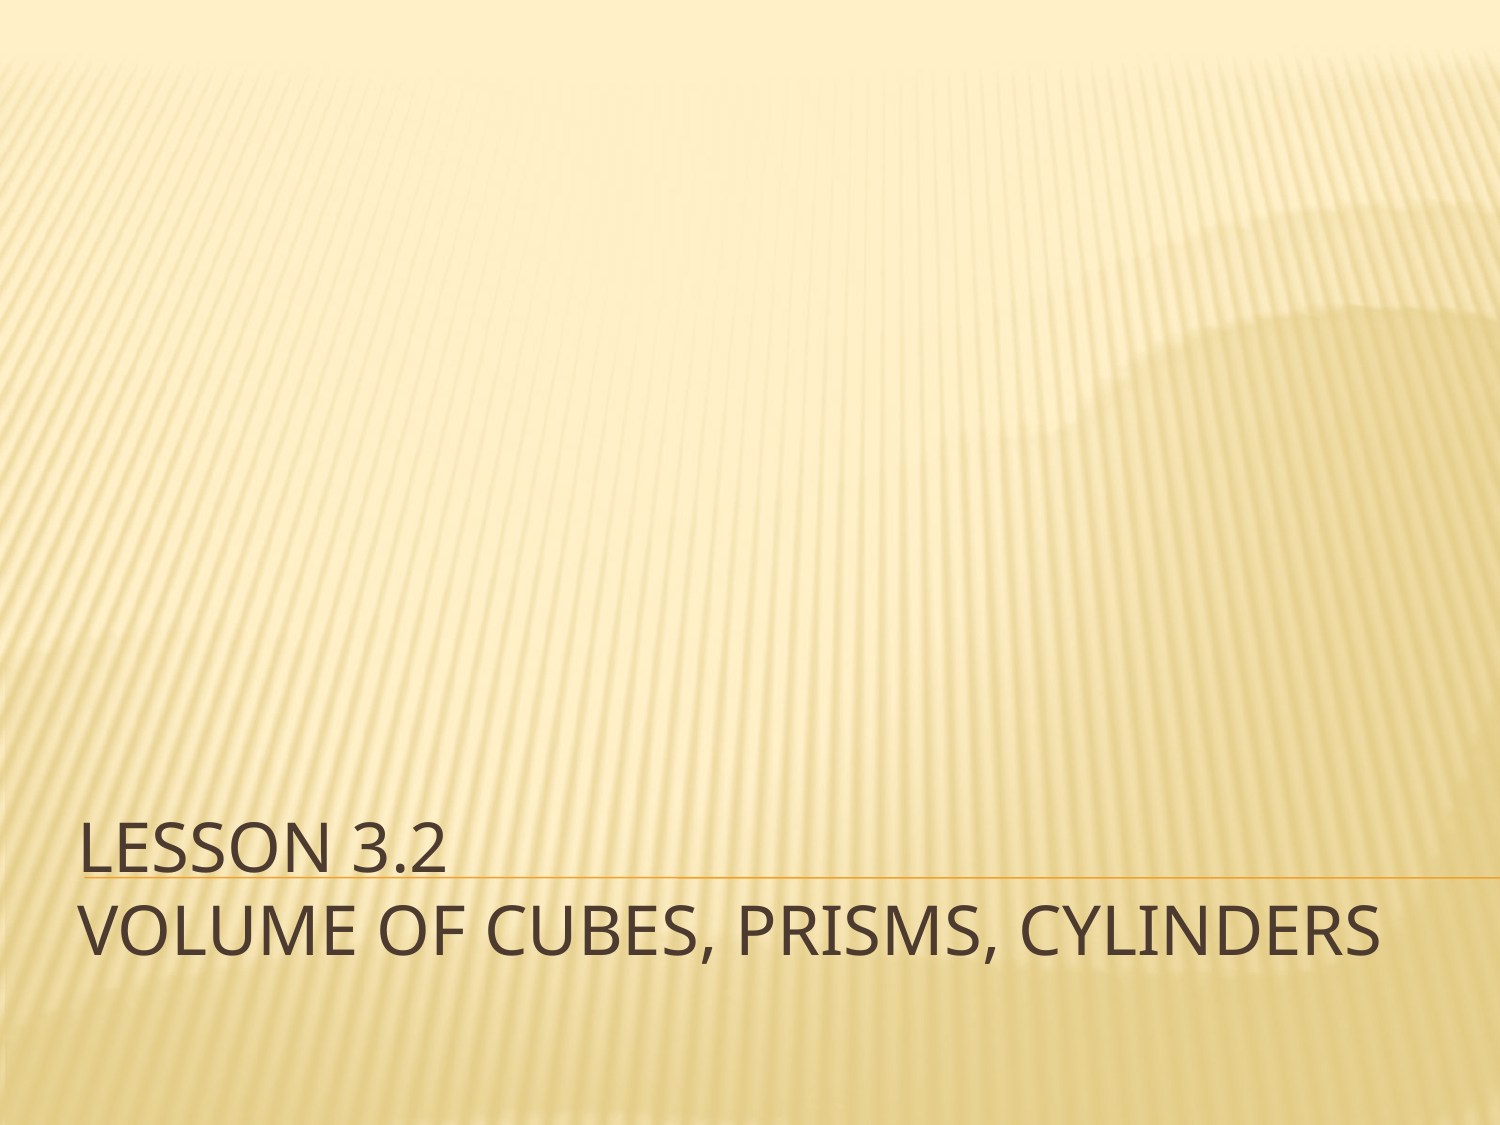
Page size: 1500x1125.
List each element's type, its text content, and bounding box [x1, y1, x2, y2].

title Lesson 3.2 Volume of Cubes, Prisms, Cylinders [62, 796, 1450, 997]
